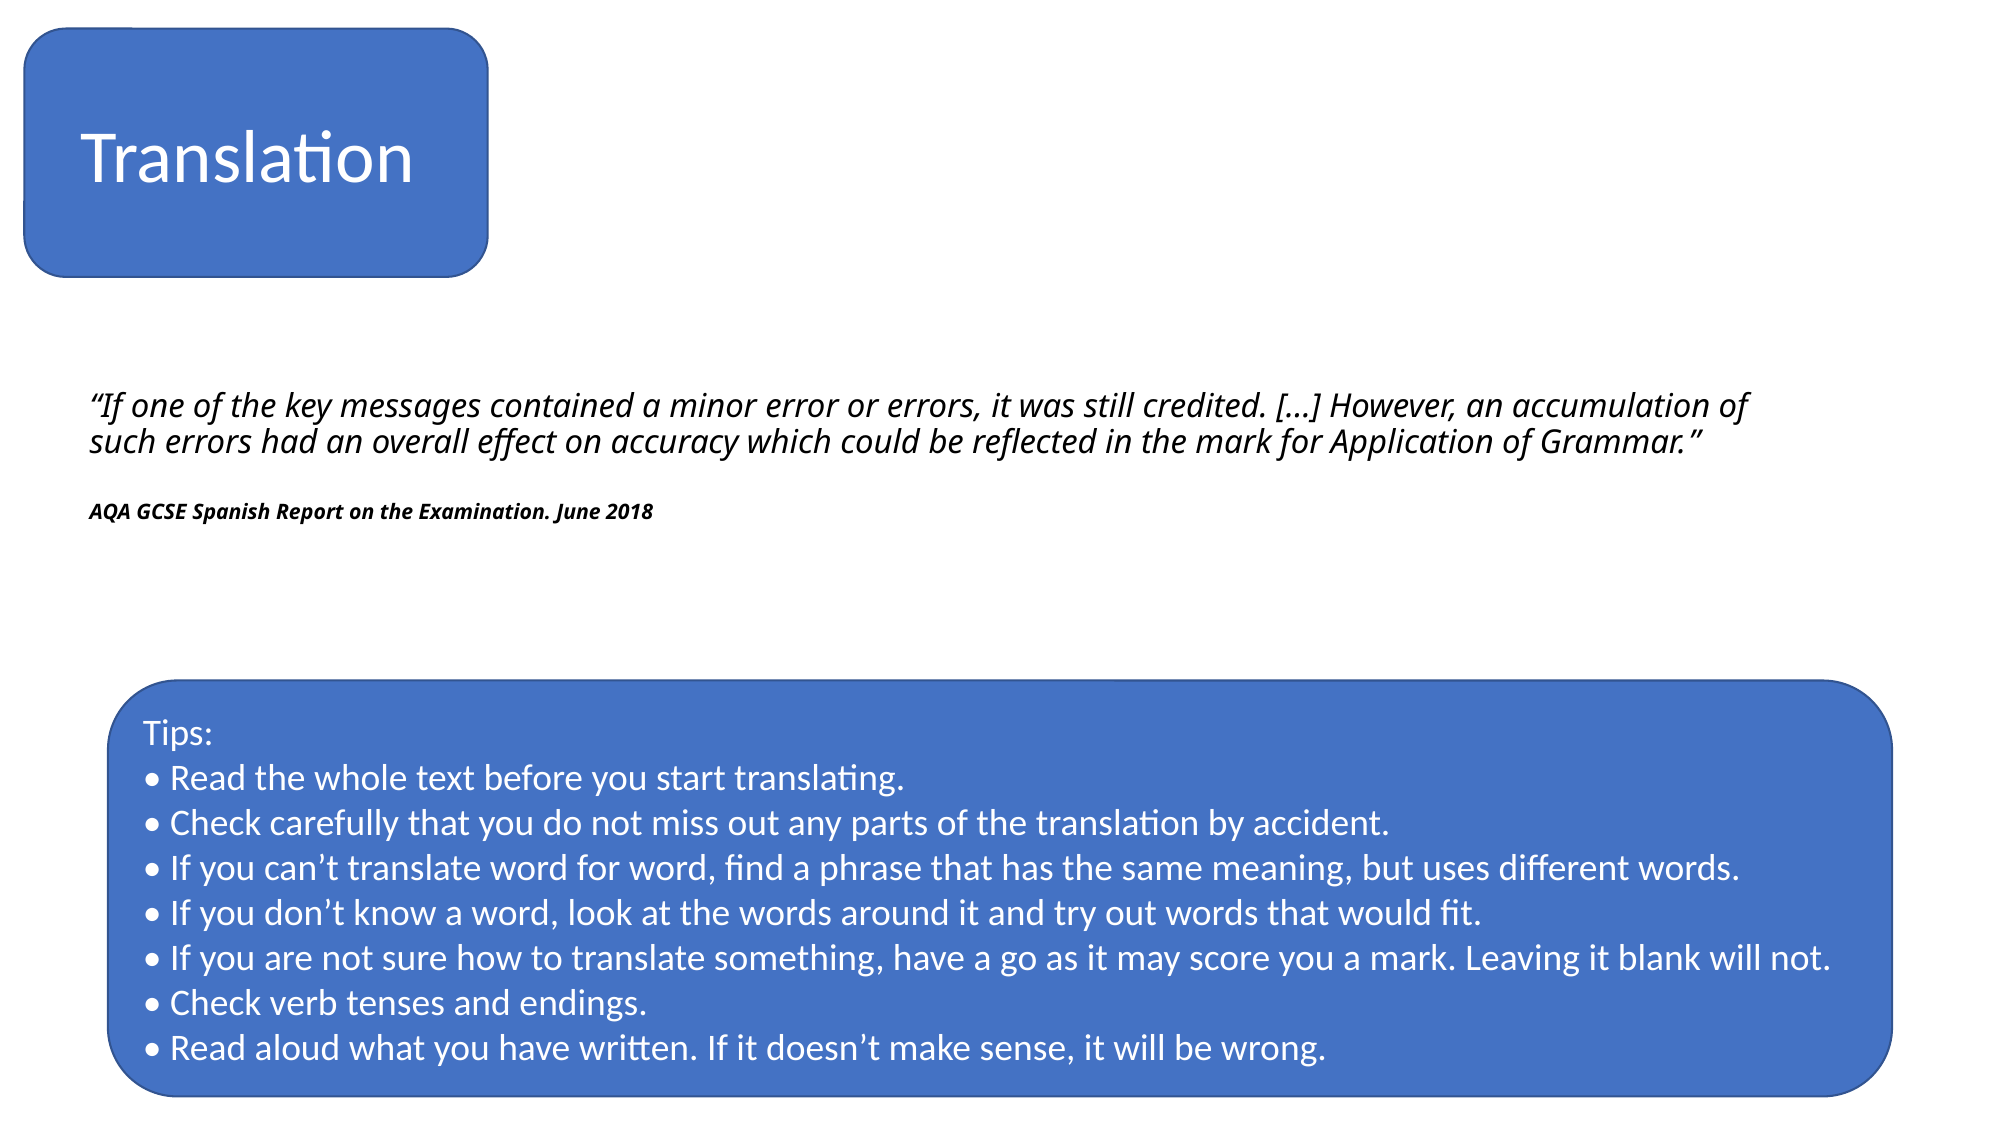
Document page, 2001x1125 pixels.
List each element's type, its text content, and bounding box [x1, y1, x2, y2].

title “If one of the key messages contained a minor error or errors, it was still credited. […] However, an accumulation of such errors had an overall effect on accuracy which could be reflected in the mark for Application of Grammar.” AQA GCSE Spanish Report on the Examination. June 2018 [74, 327, 1800, 545]
text_box Translation [23, 27, 489, 278]
text_box Tips: • Read the whole text before you start translating. • Check carefully that you do not miss out any parts of the translation by accident. • If you can’t translate word for word, find a phrase that has the same meaning, but uses different words. • If you don’t know a word, look at the words around it and try out words that would fit. • If you are not sure how to translate something, have a go as it may score you a mark. Leaving it blank will not. • Check verb tenses and endings. • Read aloud what you have written. If it doesn’t make sense, it will be wrong. [106, 679, 1894, 1098]
